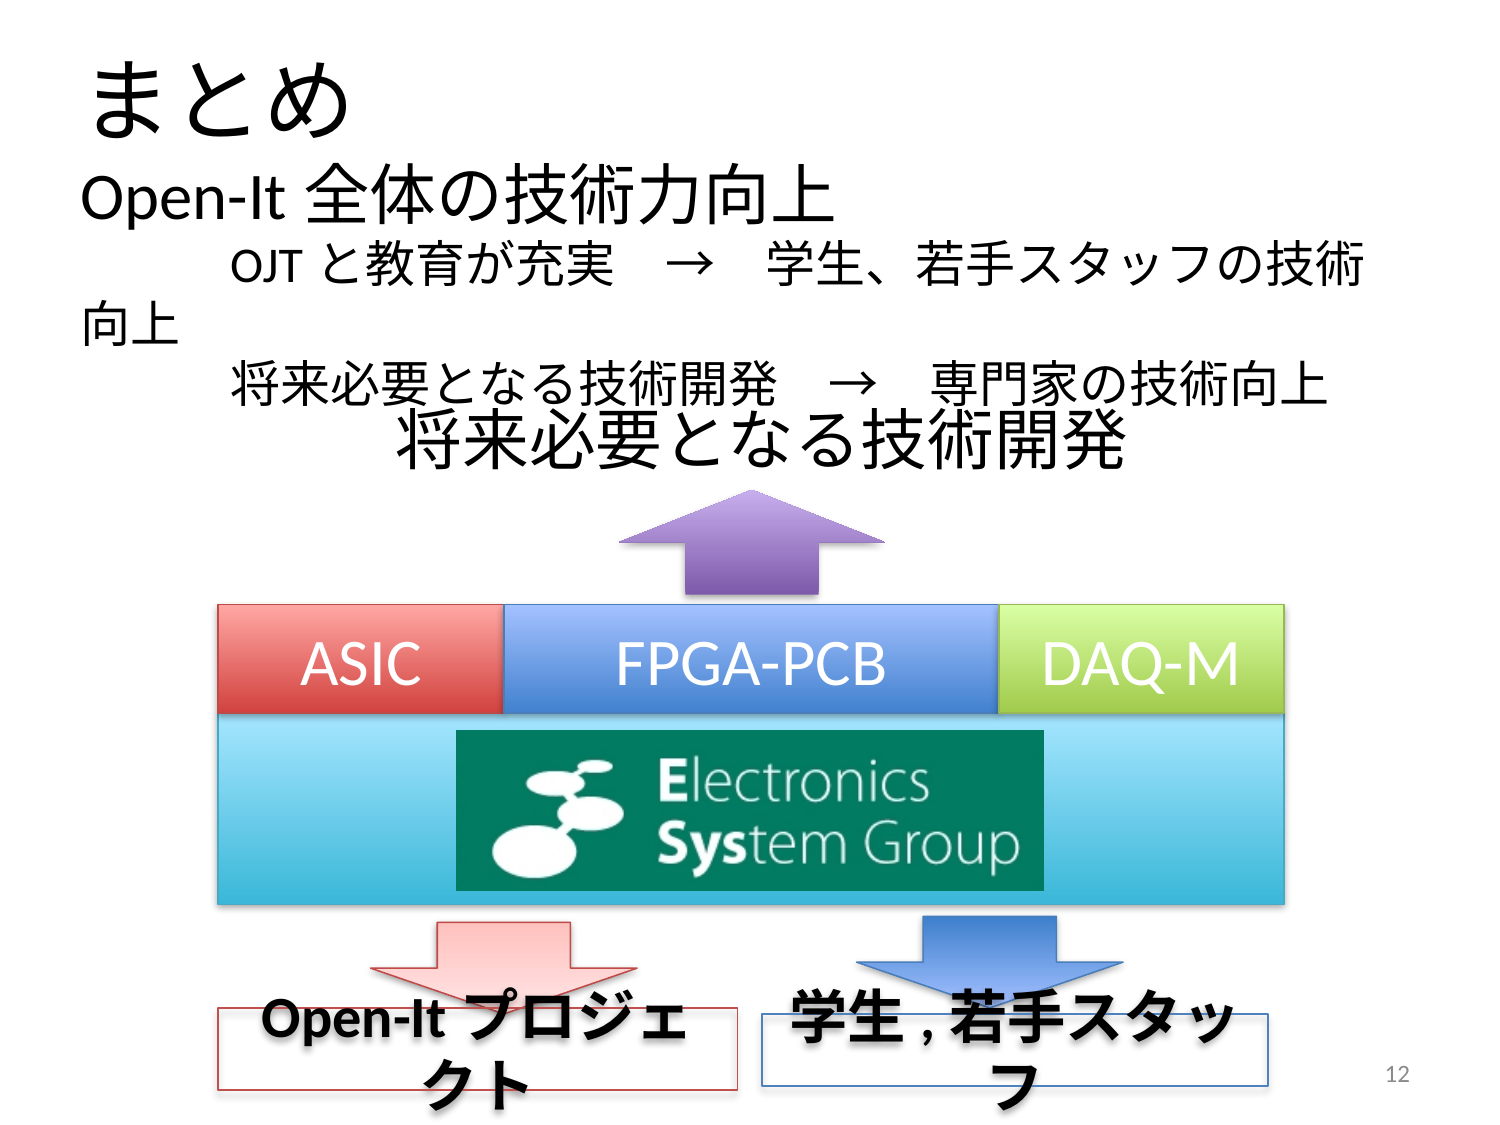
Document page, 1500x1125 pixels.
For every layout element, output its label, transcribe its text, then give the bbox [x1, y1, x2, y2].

text_box ASIC [217, 604, 502, 714]
text_box まとめ Open-It全体の技術力向上 OJTと教育が充実 → 学生、若手スタッフの技術向上 将来必要となる技術開発 → 専門家の技術向上 [65, 35, 1425, 540]
text_box 学生,若手スタッフ [761, 1013, 1269, 1087]
picture [456, 730, 1044, 891]
text_box FPGA-PCB [503, 604, 997, 714]
text_box [855, 915, 1124, 1009]
text_box [369, 921, 638, 1007]
text_box 将来必要となる技術開発 [380, 390, 1144, 486]
text_box Open-Itプロジェクト [217, 1007, 738, 1091]
text_box [217, 721, 1285, 905]
text_box [618, 489, 886, 595]
text_box DAQ-M [998, 604, 1285, 714]
slide_number 12 [1074, 1042, 1425, 1103]
